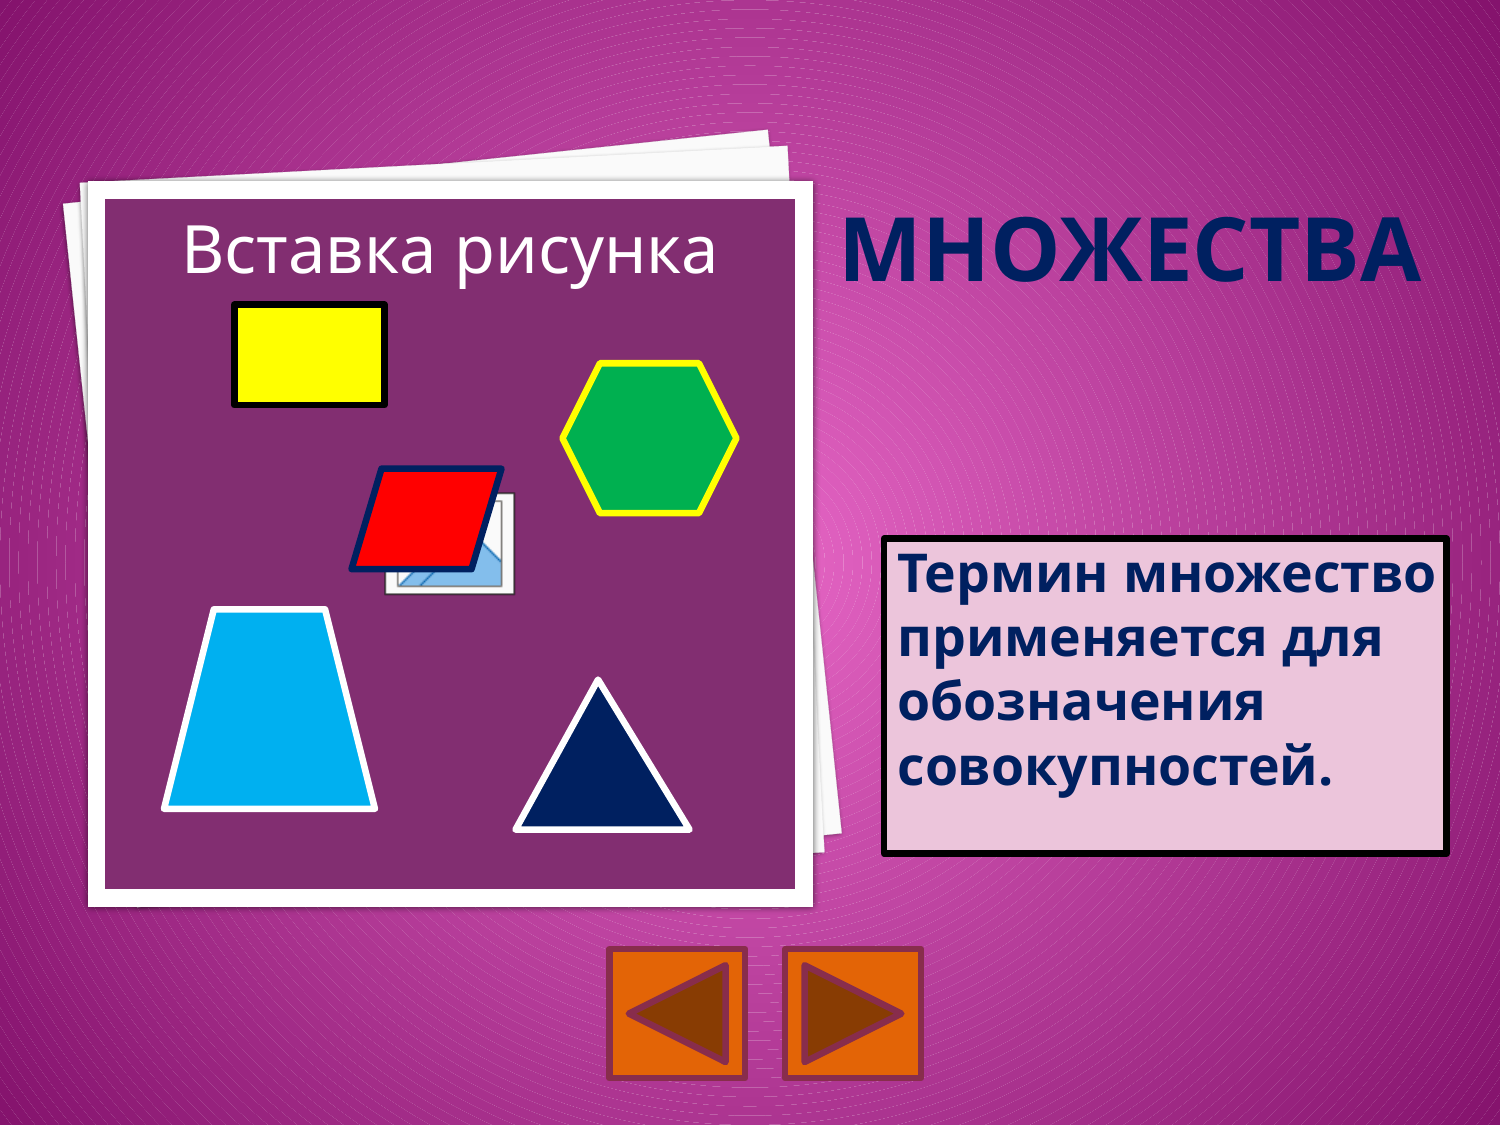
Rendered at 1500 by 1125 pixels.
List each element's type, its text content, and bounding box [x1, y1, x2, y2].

picture [104, 198, 796, 890]
title Множества [819, 187, 1447, 525]
text_box [606, 946, 748, 1081]
text_box [782, 946, 924, 1081]
list Термин множество применяется для обозначения совокупностей. [881, 535, 1450, 857]
